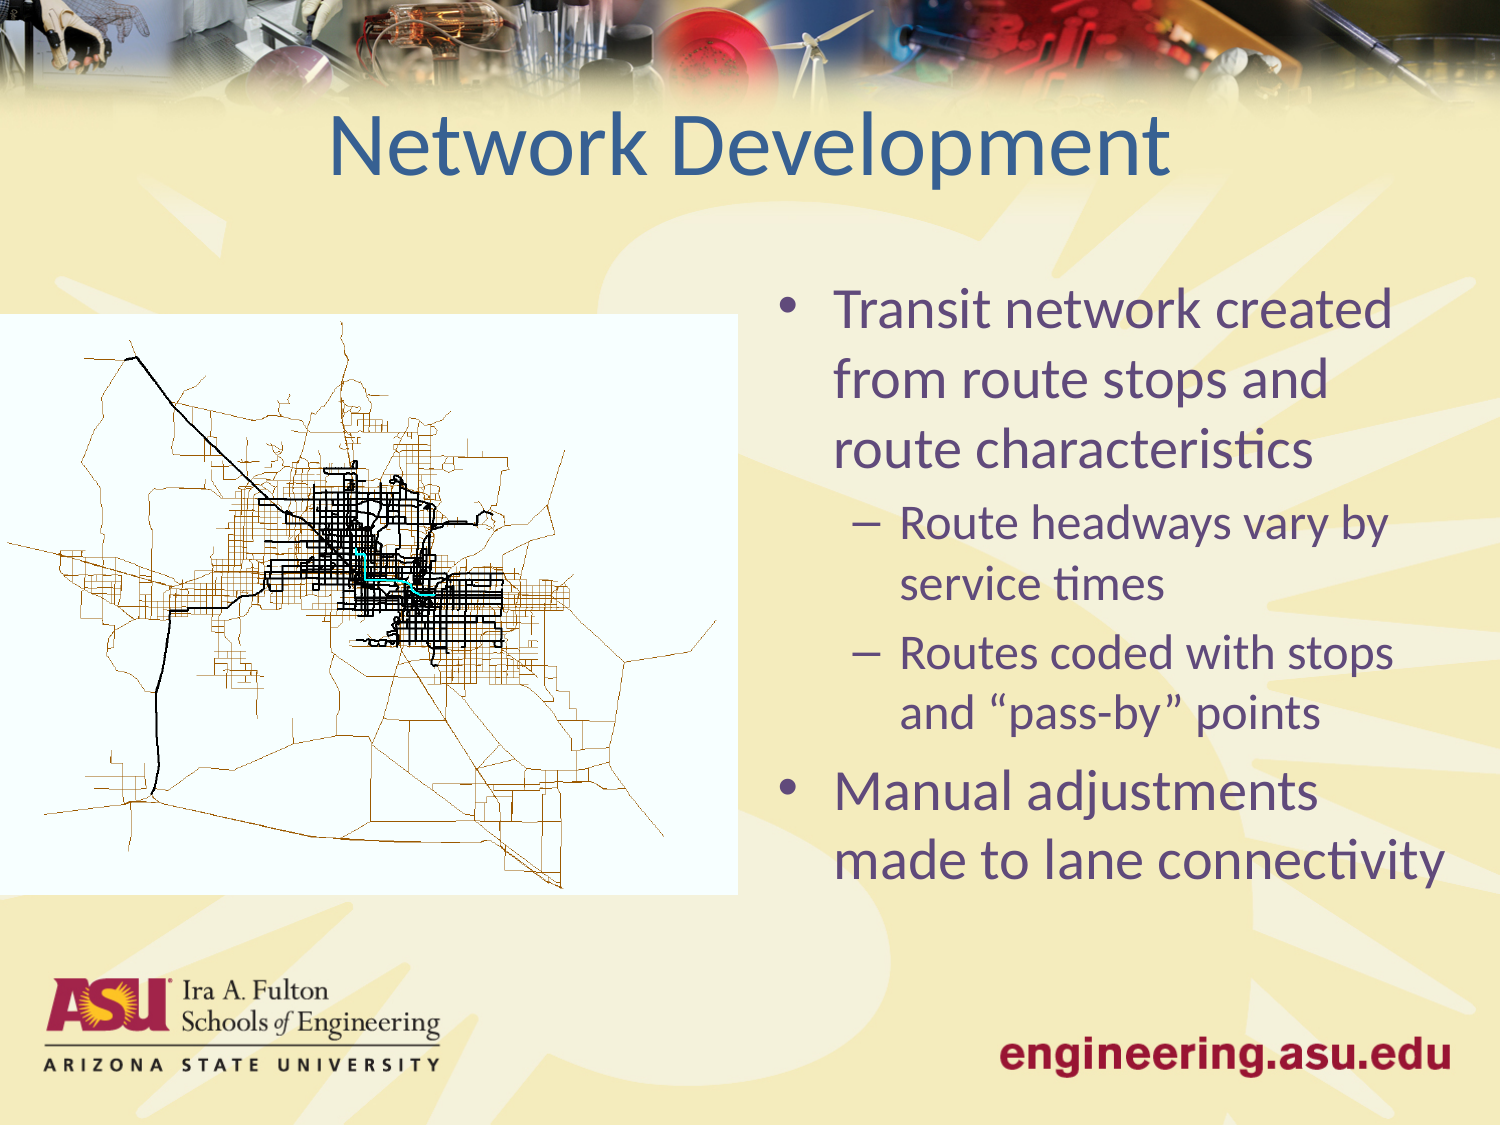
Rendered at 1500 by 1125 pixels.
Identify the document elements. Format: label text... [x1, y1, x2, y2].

list Transit network created from route stops and route characteristics Route headways vary by service times Routes coded with stops and “pass-by” points Manual adjustments made to lane connectivity [762, 262, 1463, 1006]
picture [0, 0, 1500, 1125]
title Network Development [74, 44, 1426, 233]
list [0, 314, 738, 895]
